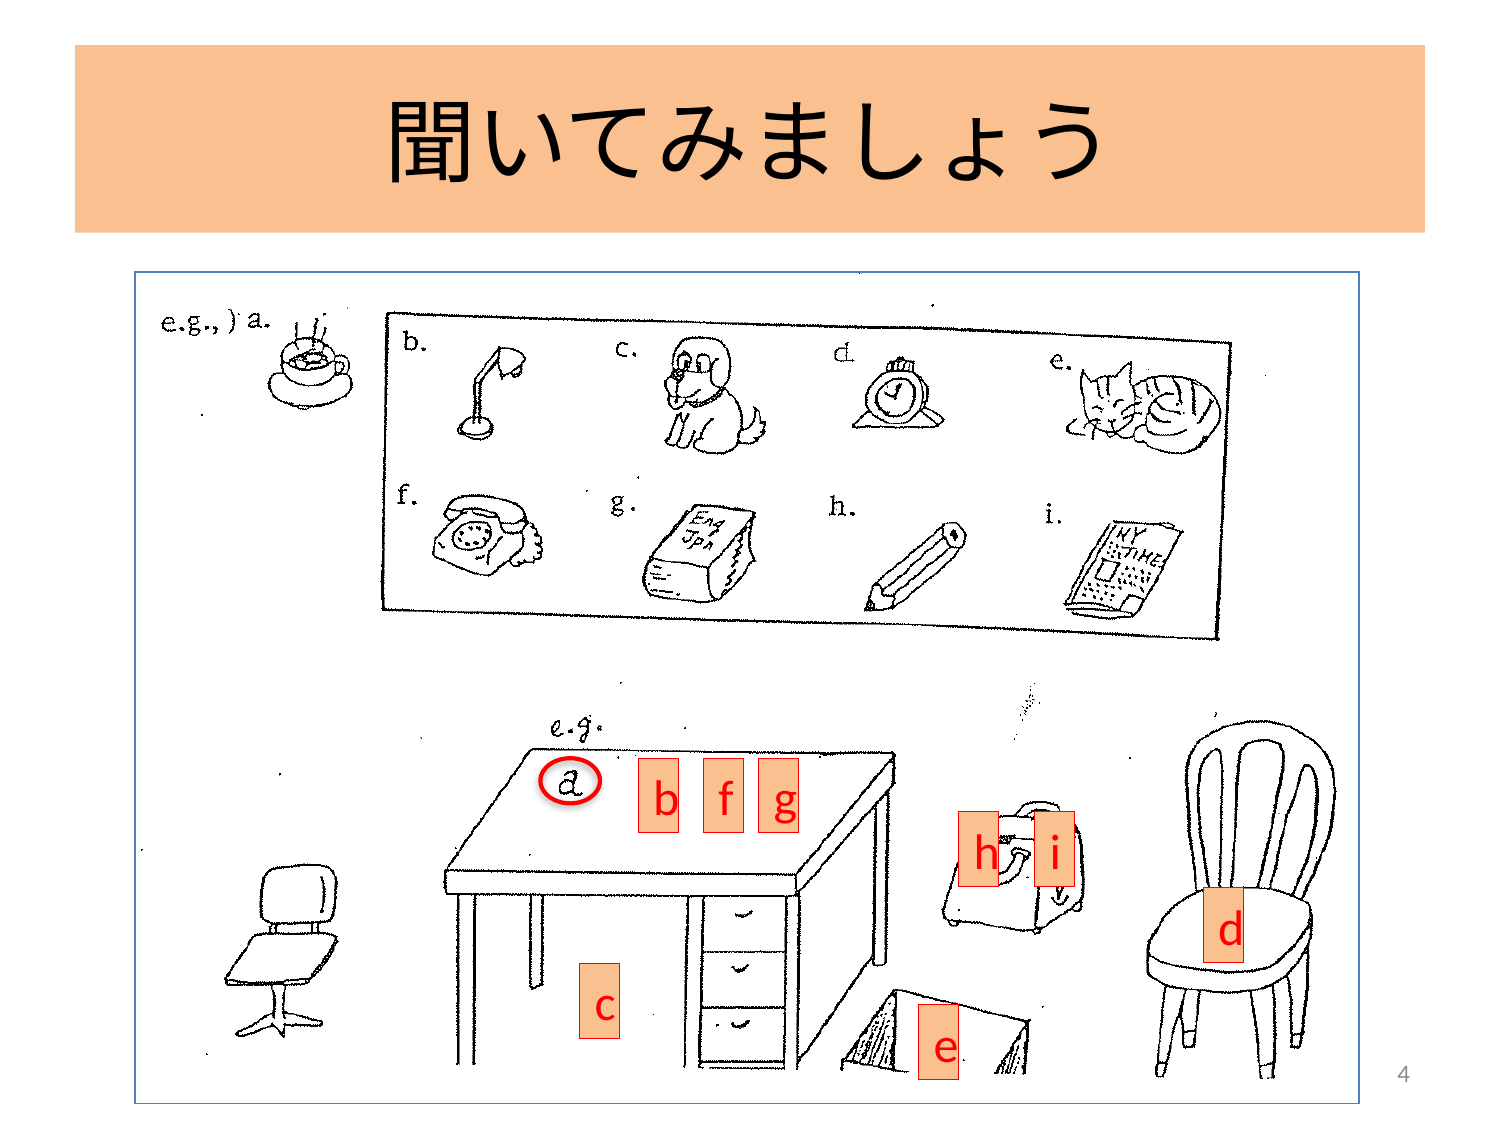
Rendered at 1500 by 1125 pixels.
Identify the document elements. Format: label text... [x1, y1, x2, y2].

slide_number 4 [1362, 1042, 1425, 1103]
picture [135, 272, 1359, 1103]
title 聞いてみましょう [75, 45, 1425, 233]
